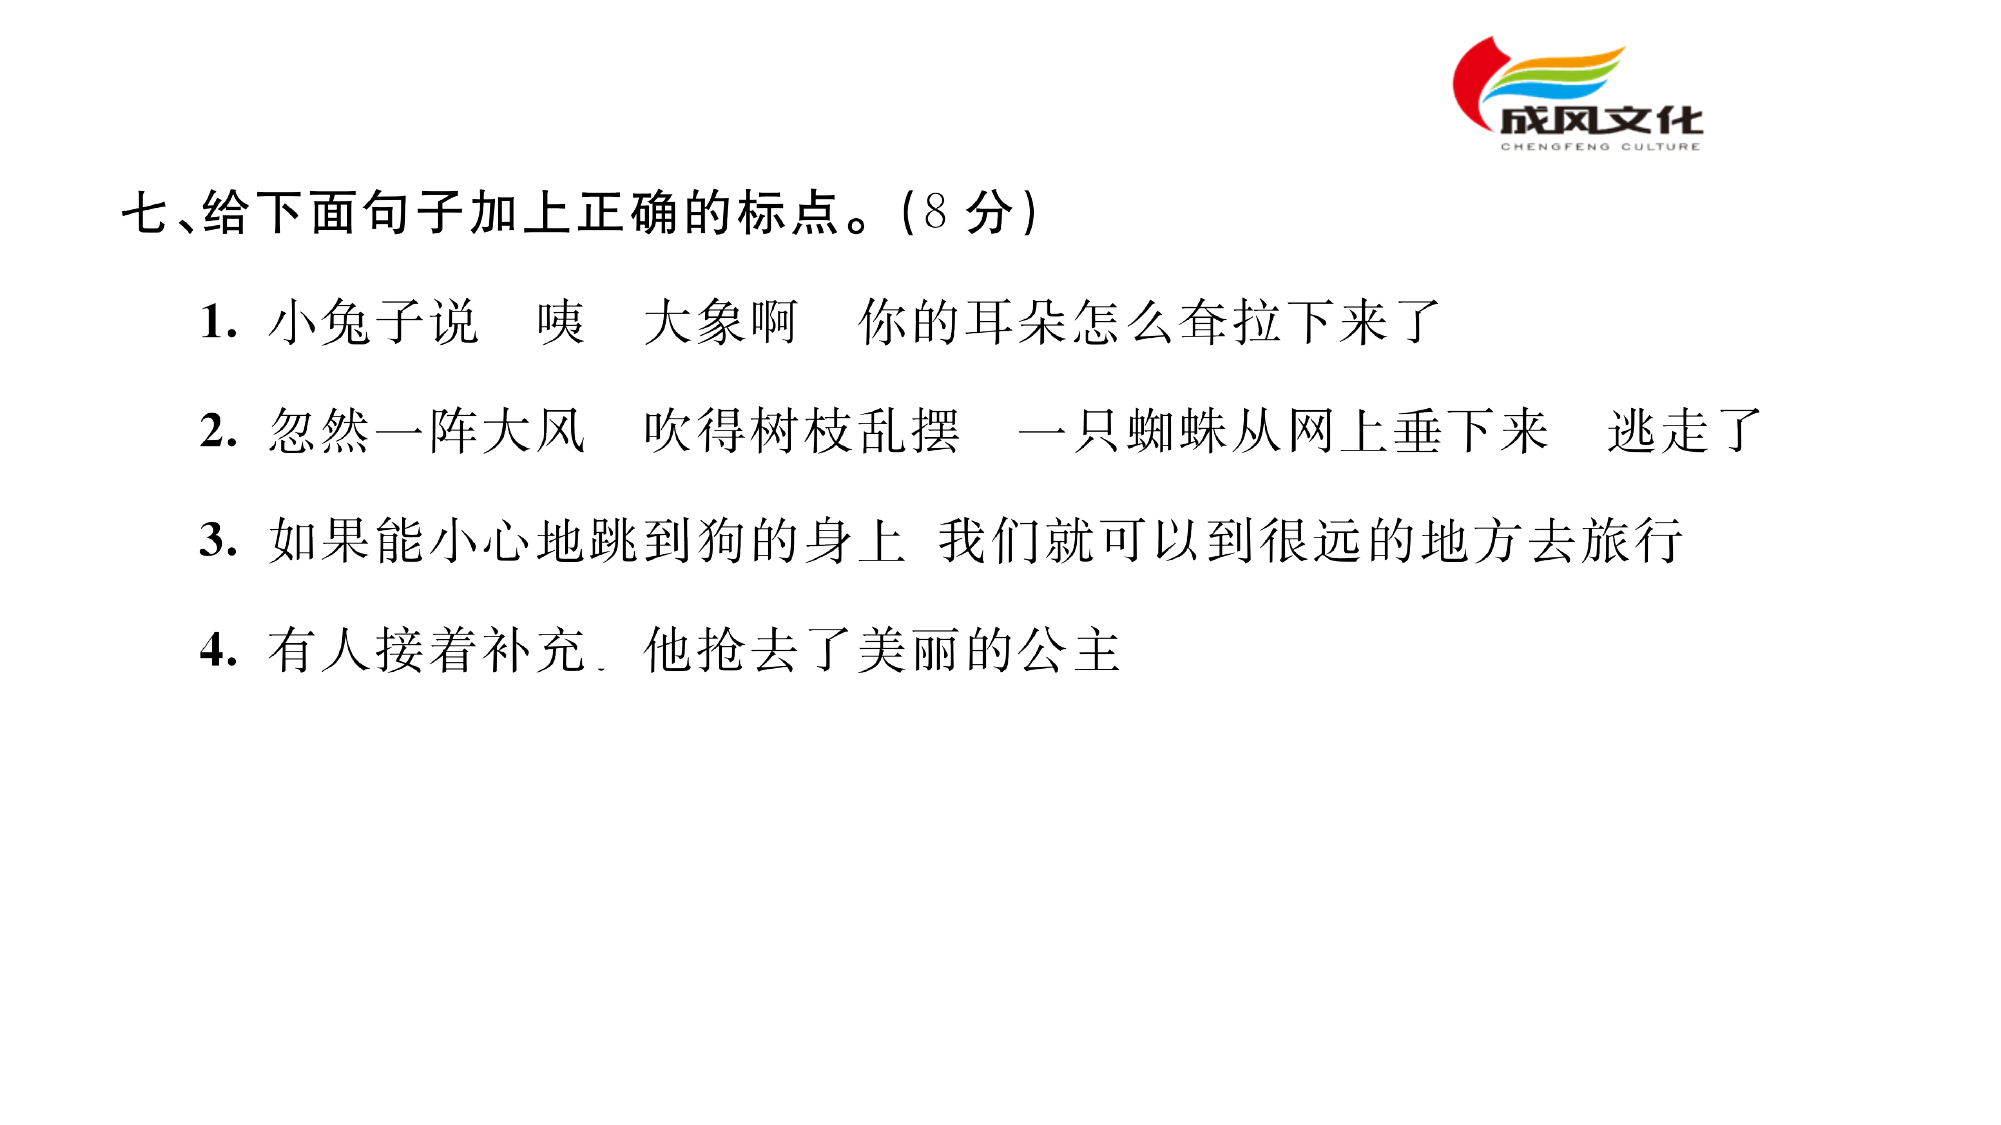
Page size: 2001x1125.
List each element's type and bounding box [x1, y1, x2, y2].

picture [118, 30, 2000, 699]
